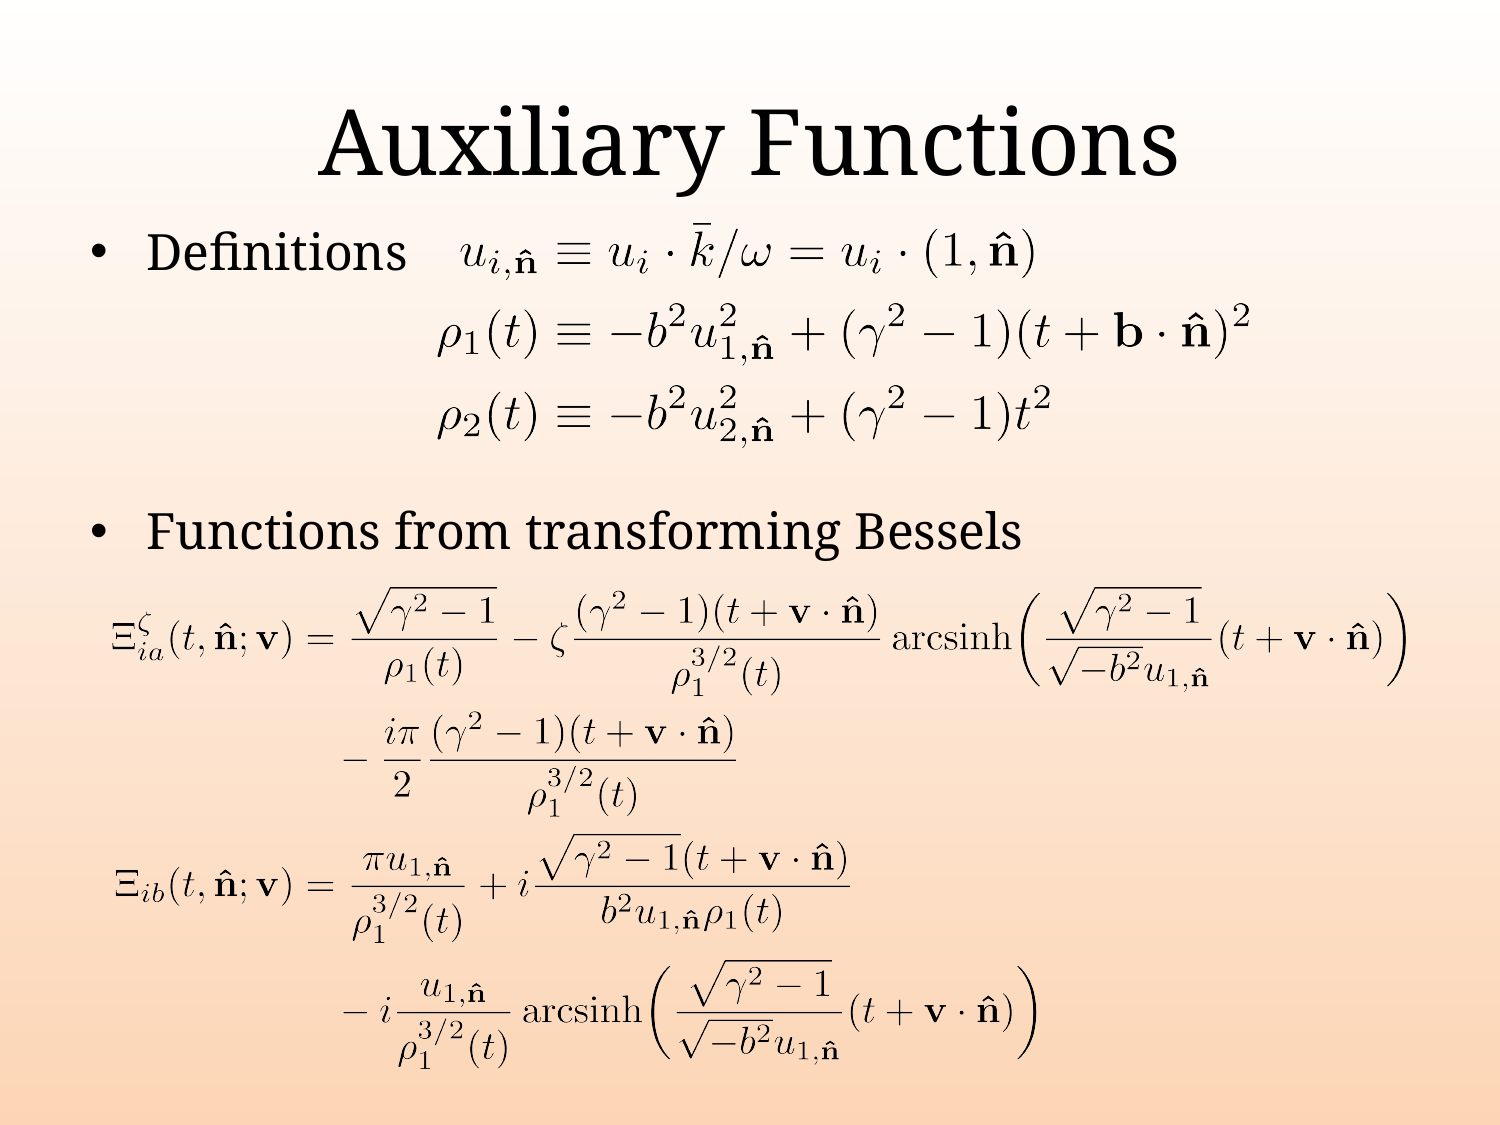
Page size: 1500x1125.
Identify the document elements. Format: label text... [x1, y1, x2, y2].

picture [112, 587, 1406, 1069]
list Definitions Functions from transforming Bessels [75, 212, 1425, 1005]
title Auxiliary Functions [75, 45, 1425, 212]
picture [437, 222, 1250, 449]
